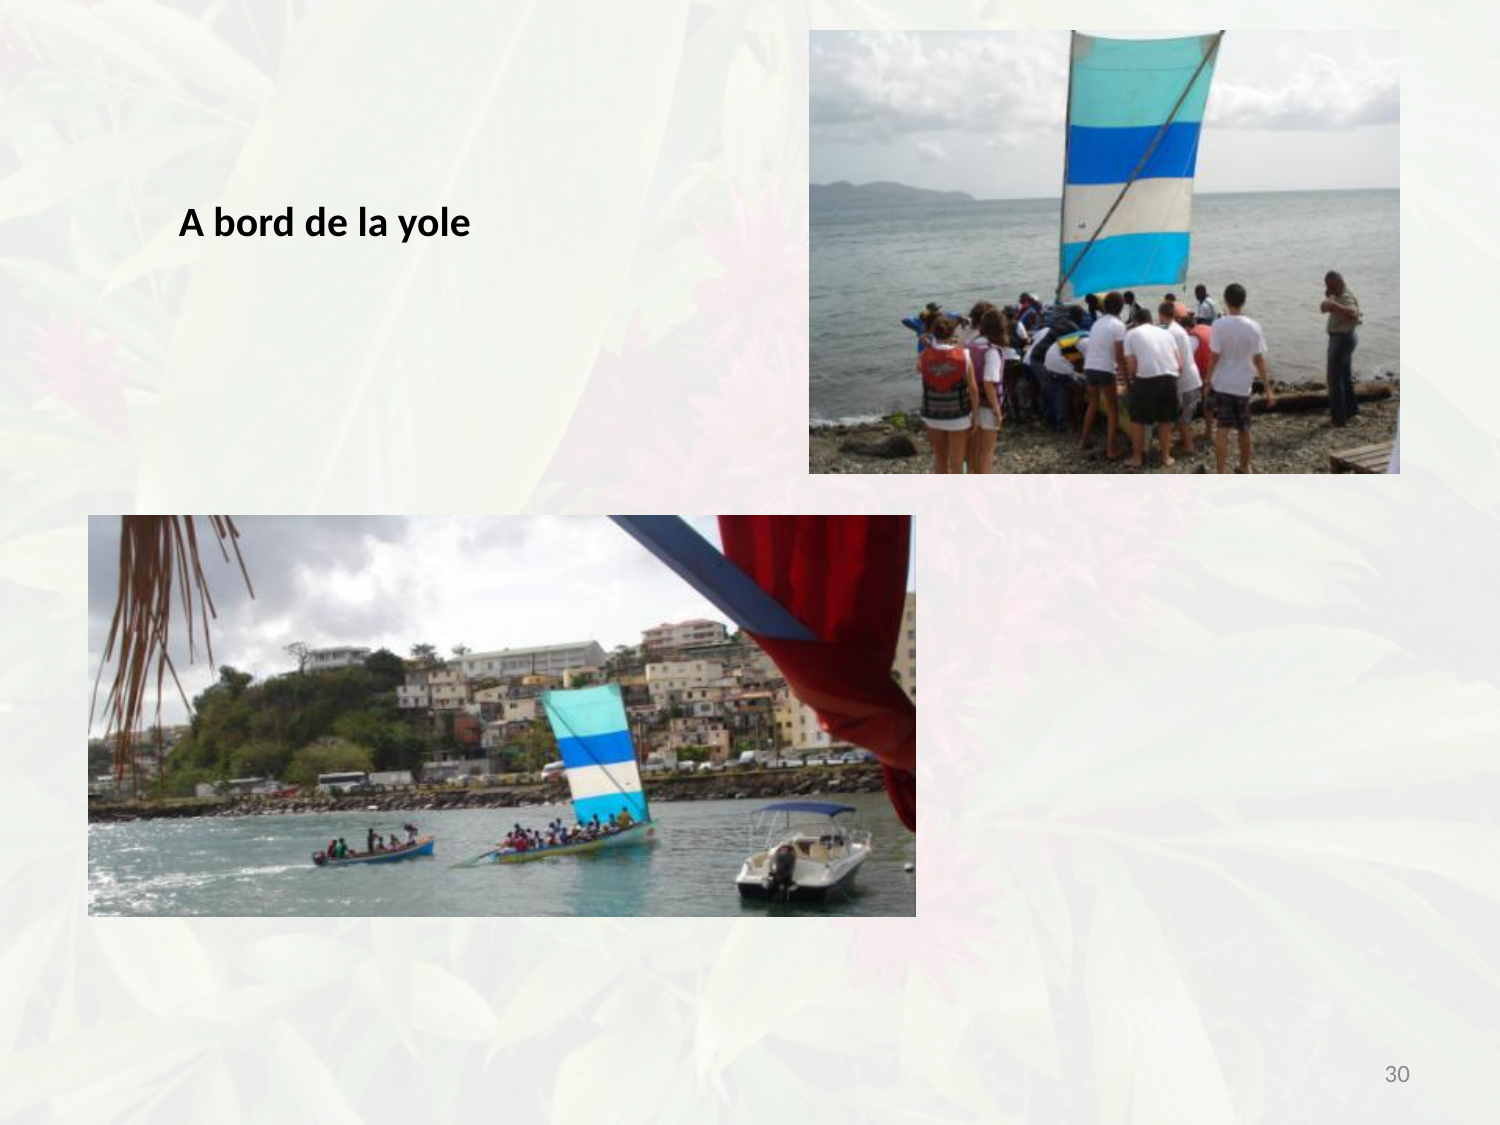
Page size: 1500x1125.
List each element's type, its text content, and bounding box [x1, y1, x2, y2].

picture [808, 30, 1400, 475]
text_box A bord de la yole [163, 187, 528, 253]
slide_number 30 [1074, 1042, 1425, 1103]
picture [88, 514, 916, 918]
